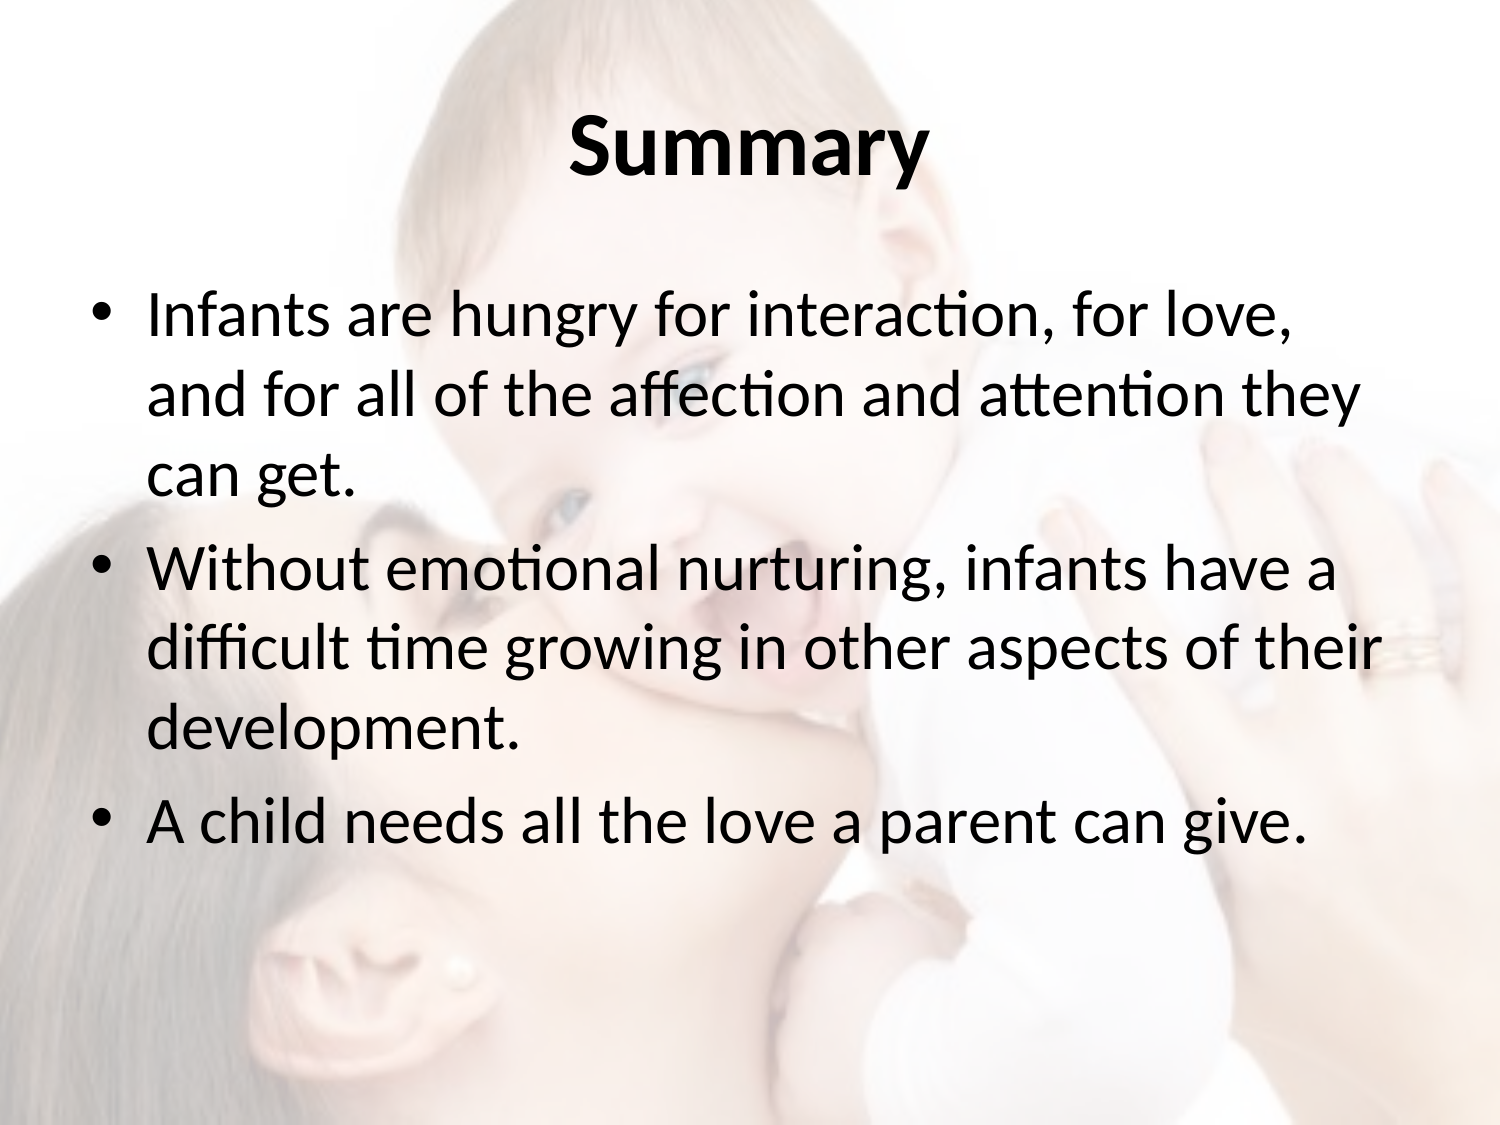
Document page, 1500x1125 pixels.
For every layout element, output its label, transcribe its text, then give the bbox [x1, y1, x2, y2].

list Infants are hungry for interaction, for love, and for all of the affection and attention they can get. Without emotional nurturing, infants have a difficult time growing in other aspects of their development. A child needs all the love a parent can give. [75, 262, 1425, 1005]
title Summary [75, 45, 1425, 233]
